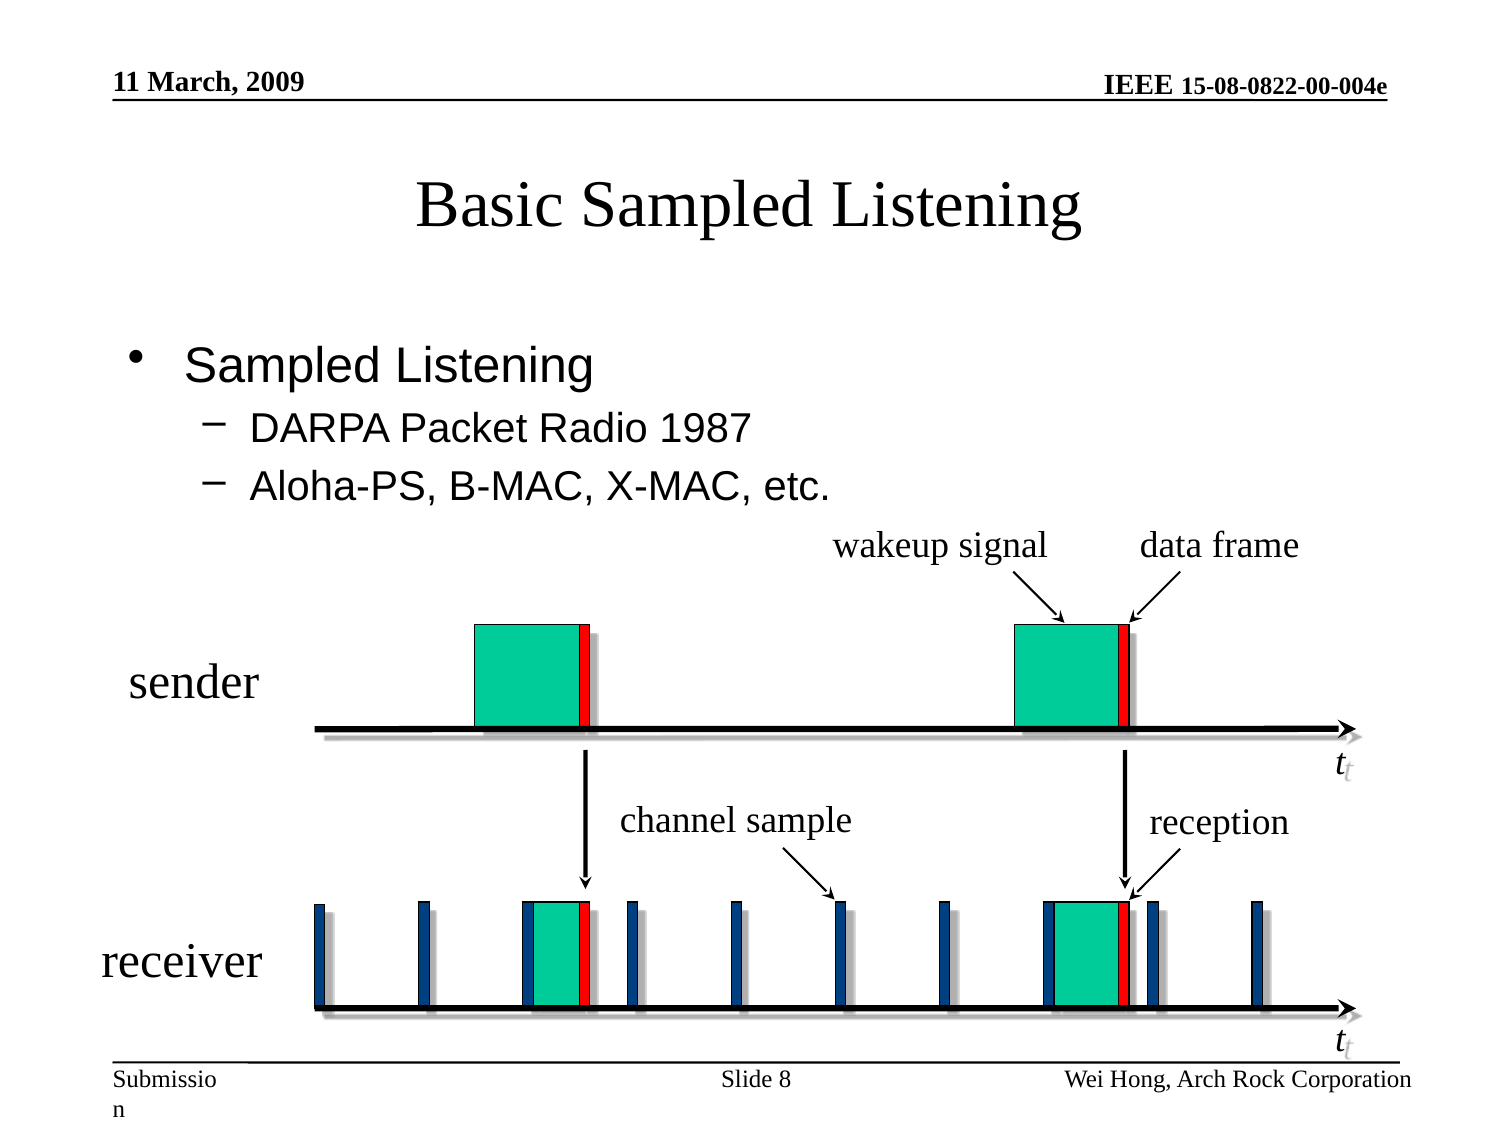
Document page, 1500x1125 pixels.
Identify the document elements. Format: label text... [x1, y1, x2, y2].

text_box [1051, 609, 1065, 623]
text_box reception [1149, 797, 1290, 843]
text_box [533, 902, 579, 1007]
title Basic Sampled Listening [112, 112, 1388, 288]
text_box [579, 624, 590, 728]
text_box [1252, 902, 1263, 1007]
text_box [627, 902, 638, 1007]
text_box [1147, 902, 1159, 1007]
text_box [1054, 902, 1118, 1007]
text_box [418, 902, 430, 1007]
text_box sender [128, 648, 260, 709]
text_box [1129, 886, 1143, 901]
text_box data frame [1139, 520, 1300, 566]
text_box [835, 902, 846, 1007]
text_box [1118, 624, 1130, 728]
text_box t [1335, 739, 1346, 782]
text_box [522, 902, 533, 1007]
text_box [1118, 902, 1130, 1007]
text_box receiver [100, 927, 263, 988]
text_box [1118, 876, 1132, 890]
text_box [1343, 1002, 1357, 1015]
text_box [1343, 722, 1357, 736]
text_box [821, 886, 835, 900]
text_box wakeup signal [832, 520, 1049, 566]
text_box [1129, 609, 1143, 623]
text_box [1043, 902, 1054, 1007]
list Sampled Listening DARPA Packet Radio 1987 Aloha-PS, B-MAC, X-MAC, etc. [112, 324, 1388, 1001]
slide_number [112, 62, 376, 99]
footer Wei Hong, Arch Rock Corporation [899, 1061, 1413, 1093]
text_box [314, 904, 325, 1008]
text_box [1014, 624, 1118, 728]
text_box [579, 876, 592, 890]
text_box [579, 902, 590, 1007]
slide_number Slide 8 [712, 1061, 800, 1093]
text_box [731, 902, 742, 1007]
text_box [474, 624, 579, 729]
text_box channel sample [619, 795, 853, 841]
text_box t [1335, 1018, 1346, 1059]
text_box [939, 902, 950, 1007]
